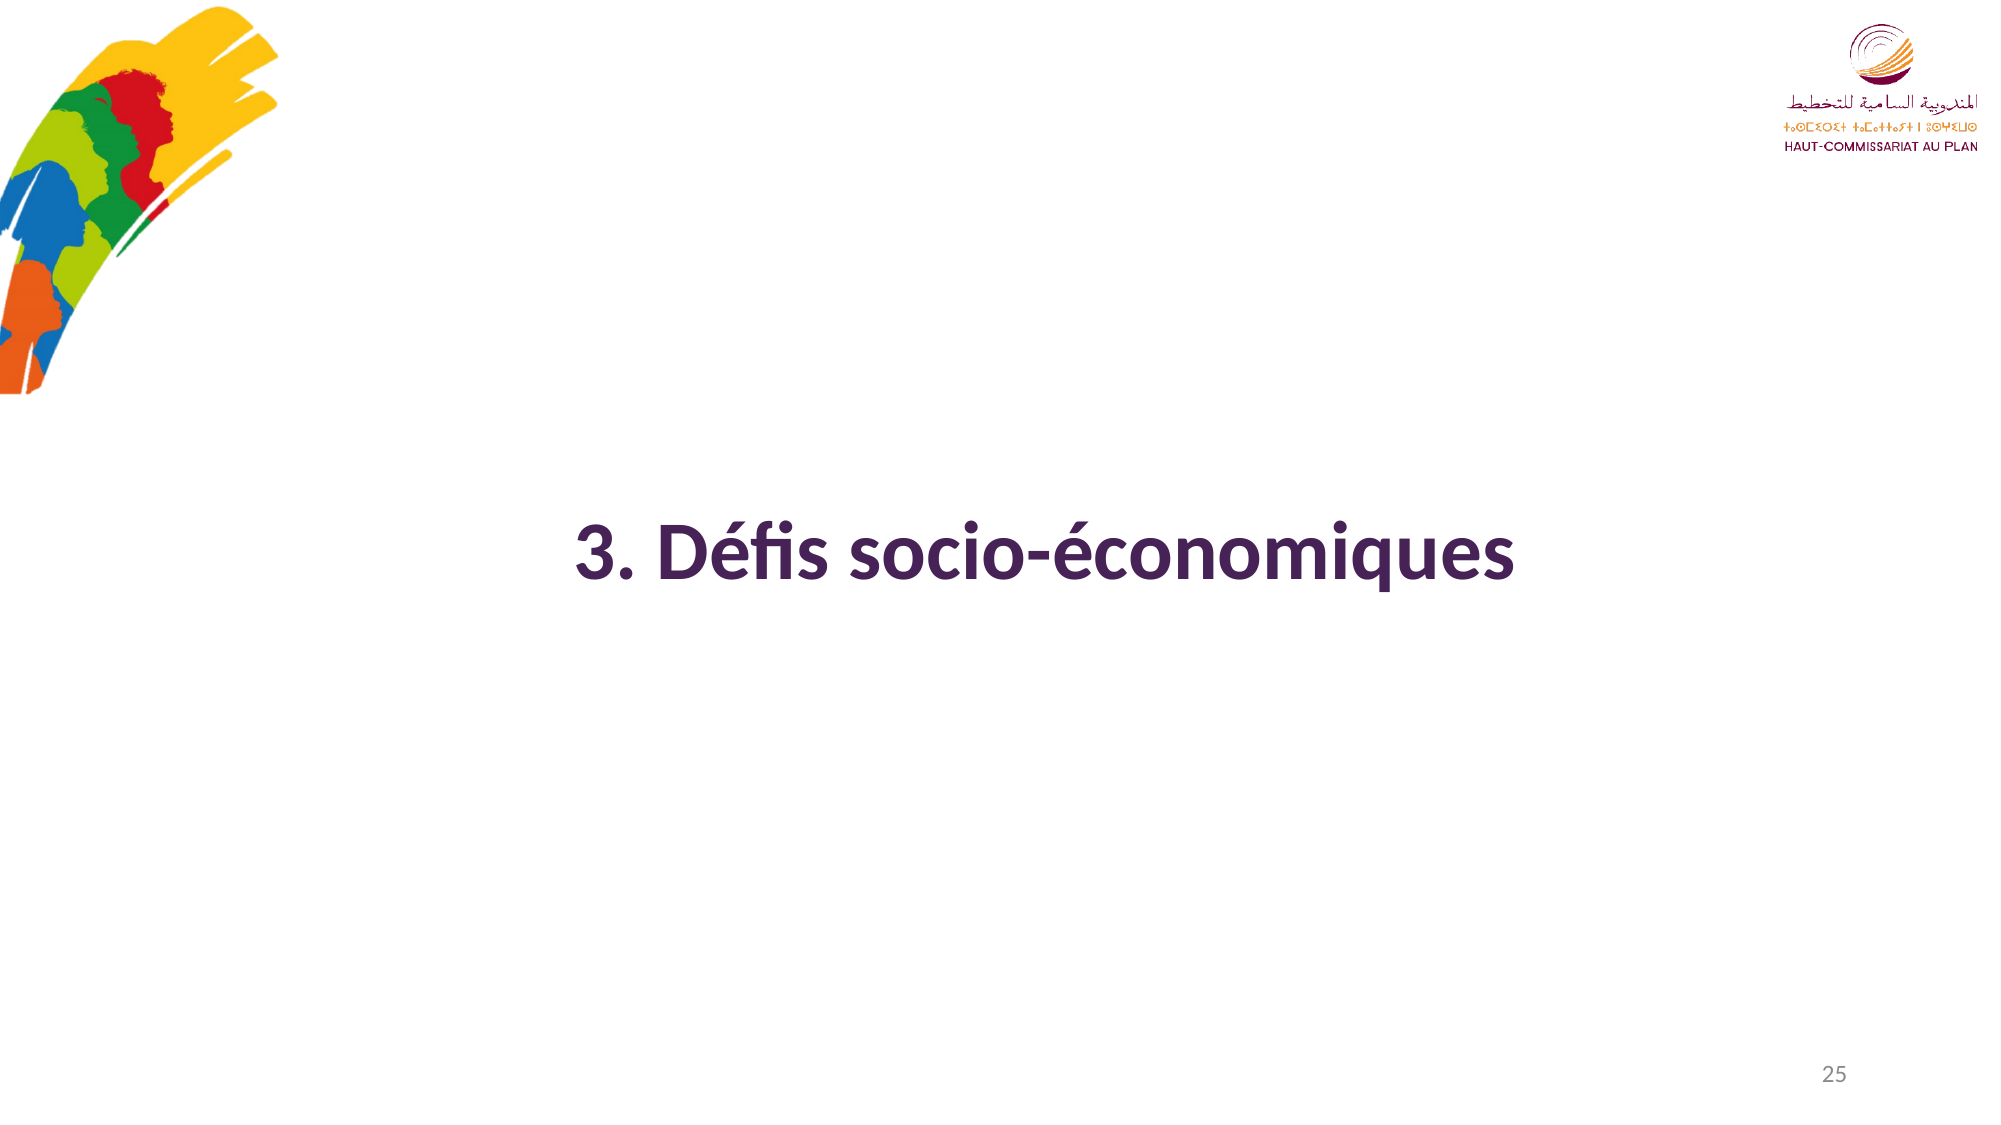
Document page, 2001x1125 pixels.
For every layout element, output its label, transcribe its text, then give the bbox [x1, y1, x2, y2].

picture [1783, 24, 1977, 151]
text_box 3. Défis socio-économiques [559, 438, 1559, 604]
picture [0, 6, 290, 406]
slide_number 25 [1412, 1042, 1863, 1103]
